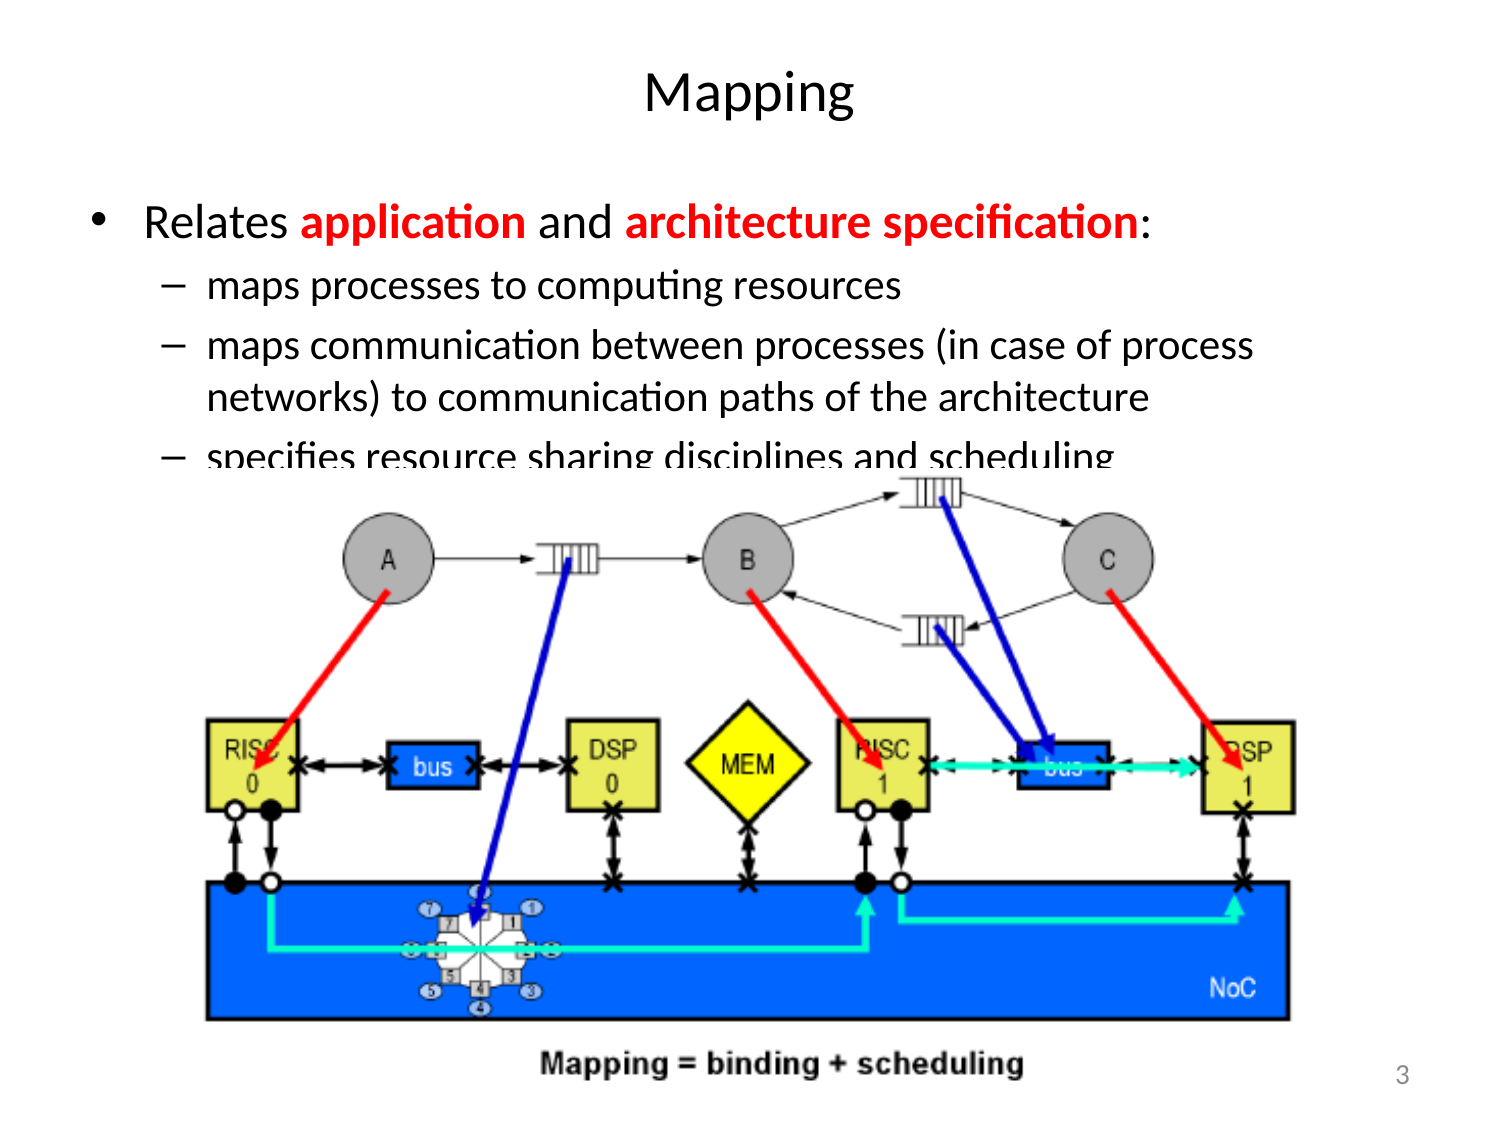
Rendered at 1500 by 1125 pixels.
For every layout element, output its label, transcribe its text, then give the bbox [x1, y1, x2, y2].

slide_number 3 [1074, 1042, 1425, 1103]
title Mapping [75, 45, 1425, 132]
list Relates application and architecture specification: maps processes to computing resources maps communication between processes (in case of process networks) to communication paths of the architecture specifies resource sharing disciplines and scheduling [75, 181, 1425, 494]
picture [188, 468, 1305, 1083]
